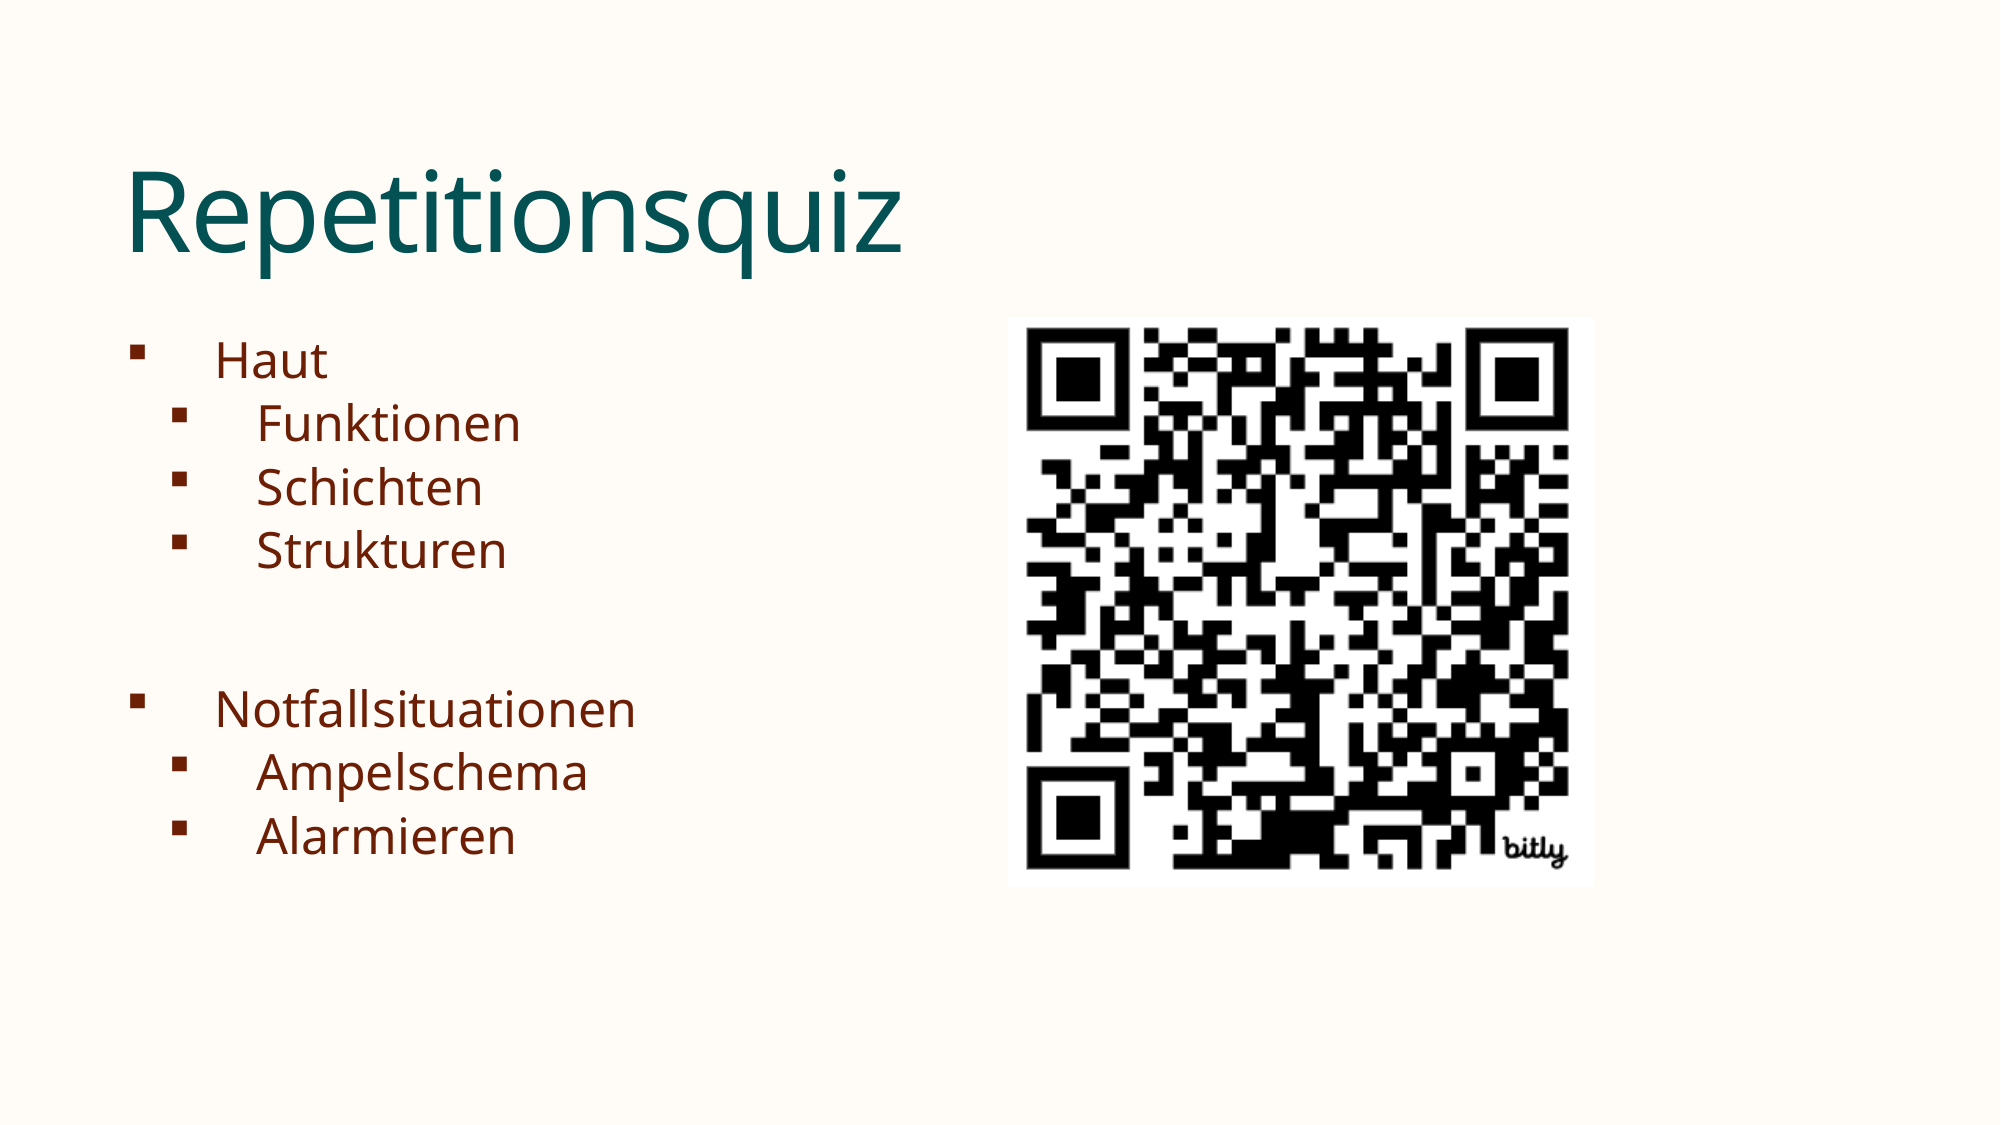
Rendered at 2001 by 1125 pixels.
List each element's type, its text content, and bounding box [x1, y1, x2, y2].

title Repetitionsquiz [107, 81, 1875, 354]
list Haut Funktionen Schichten Strukturen Notfallsituationen Ampelschema Alarmieren [111, 329, 1092, 948]
picture [1008, 317, 1594, 887]
